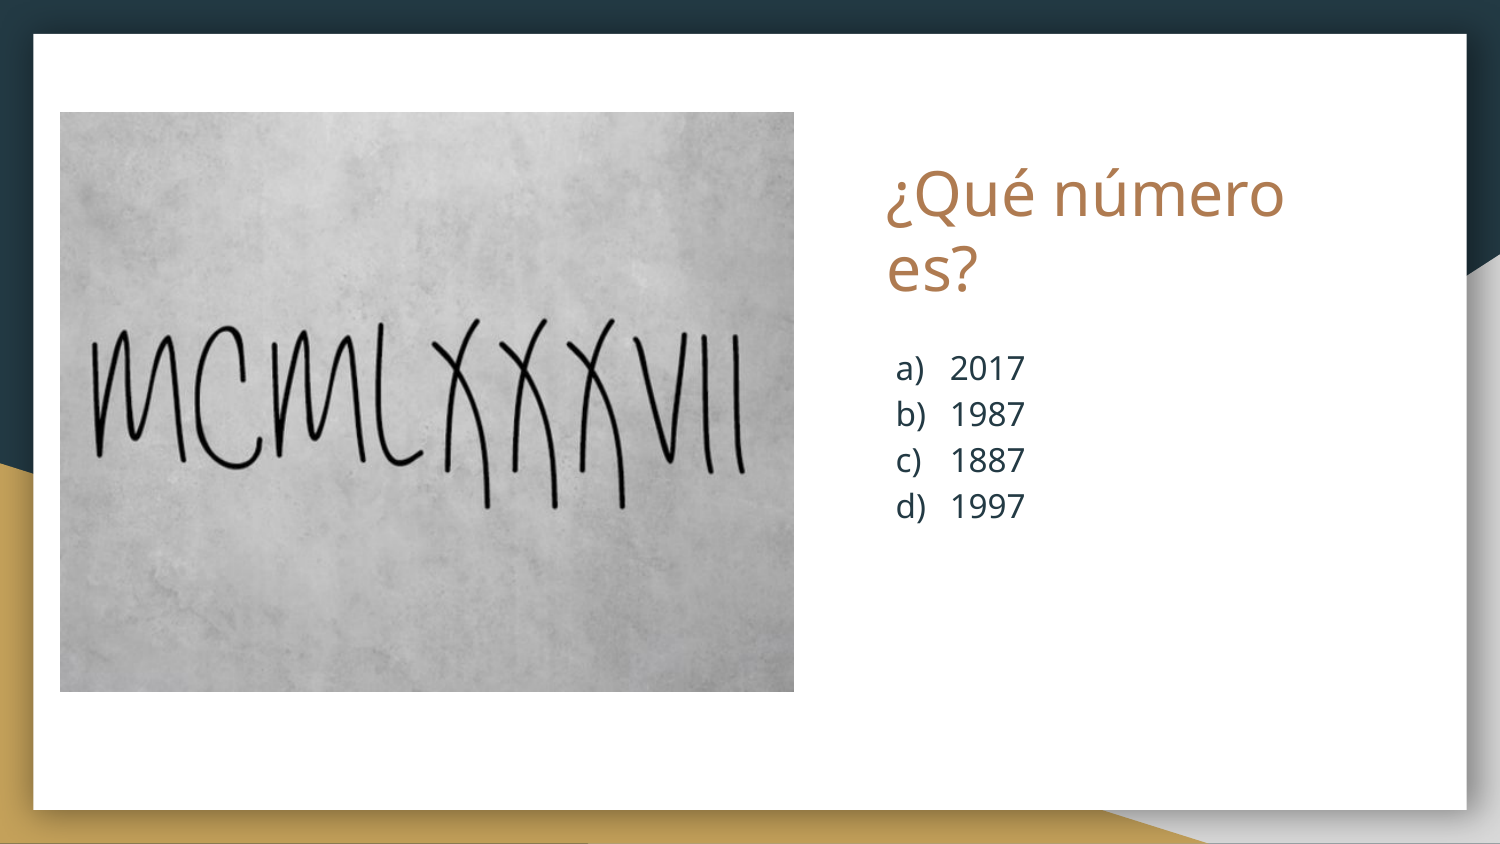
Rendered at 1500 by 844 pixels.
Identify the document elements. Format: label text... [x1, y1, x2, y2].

title ¿Qué número es? [871, 138, 1407, 296]
picture [60, 111, 794, 692]
list 2017 1987 1887 1997 [859, 326, 1407, 729]
